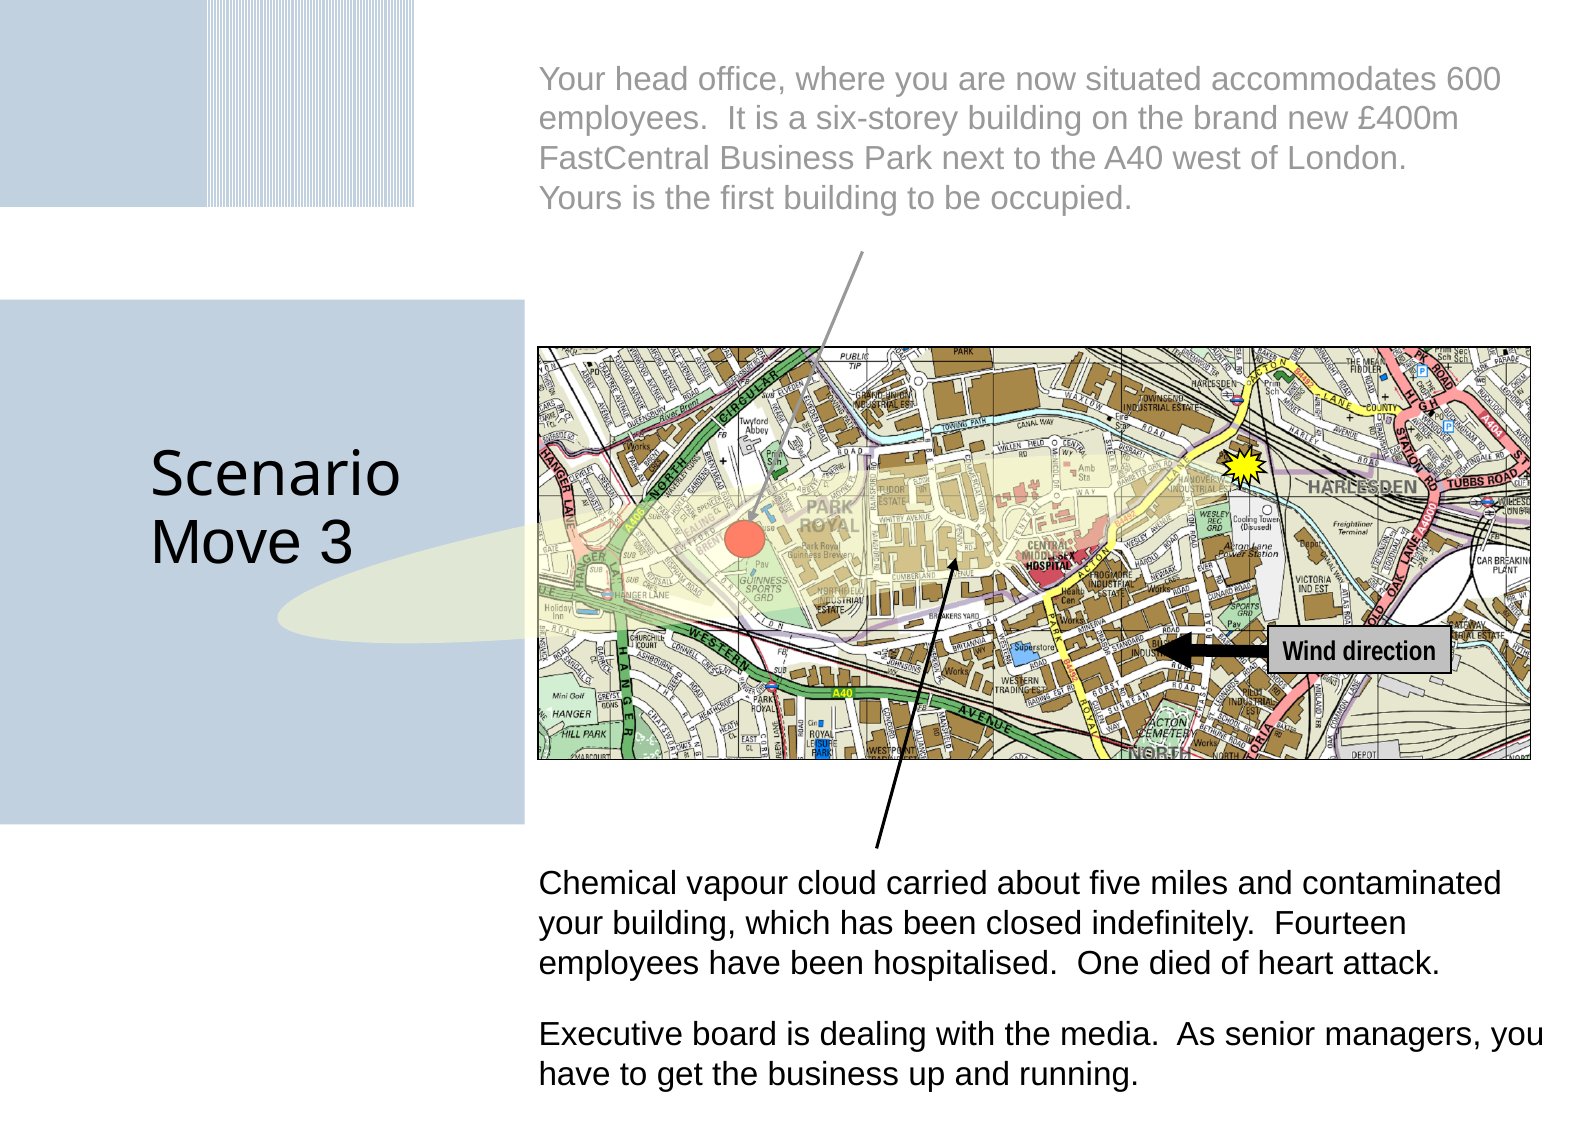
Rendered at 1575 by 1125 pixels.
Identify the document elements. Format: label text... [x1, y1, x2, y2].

text_box Chemical vapour cloud carried about five miles and contaminated your building, which has been closed indefinitely. Fourteen employees have been hospitalised. One died of heart attack. Executive board is dealing with the media. As senior managers, you have to get the business up and running. [538, 860, 1575, 1092]
title Scenario Move 3 [150, 441, 533, 675]
picture [538, 347, 1531, 760]
text_box [277, 523, 533, 644]
text_box Your head office, where you are now situated accommodates 600 employees. It is a six-storey building on the brand new £400m FastCentral Business Park next to the A40 west of London. Yours is the first building to be occupied. [538, 56, 1508, 217]
text_box [0, 299, 525, 825]
